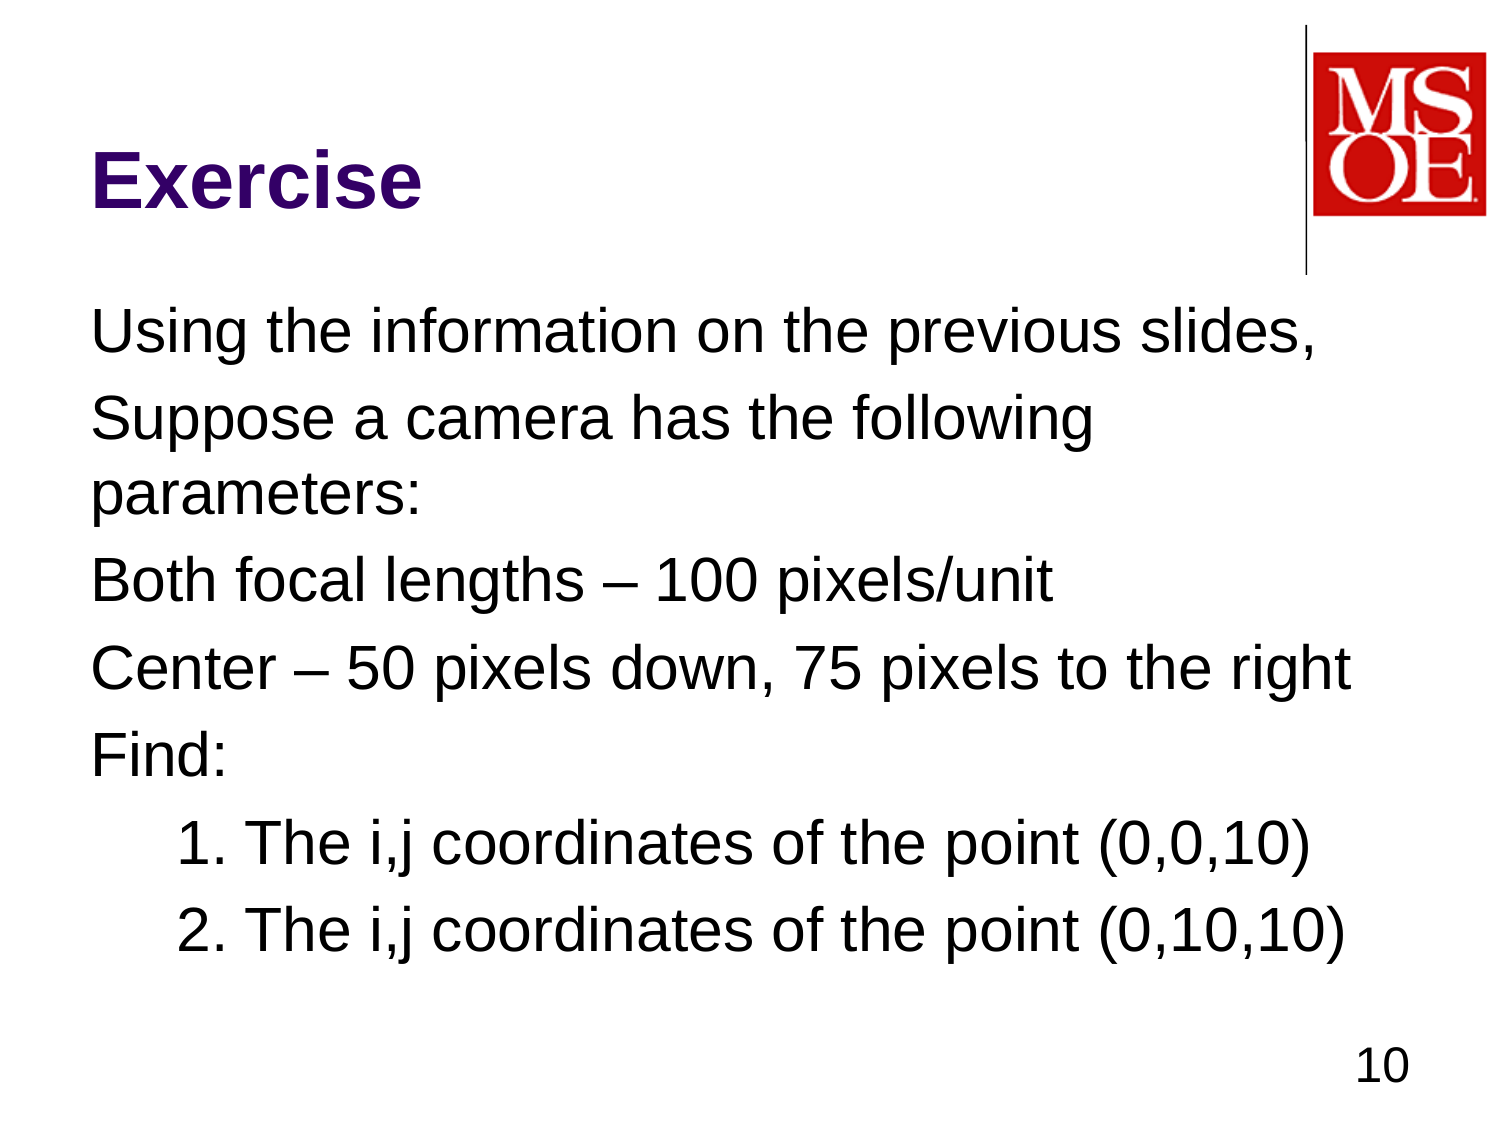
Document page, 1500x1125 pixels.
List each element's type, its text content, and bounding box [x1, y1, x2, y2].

title Exercise [75, 20, 1313, 233]
slide_number 10 [1074, 1024, 1426, 1101]
picture [1313, 37, 1488, 232]
list Using the information on the previous slides, Suppose a camera has the following parameters: Both focal lengths – 100 pixels/unit Center – 50 pixels down, 75 pixels to the right Find: 1. The i,j coordinates of the point (0,0,10) 2. The i,j coordinates of the point (0,10,10) [75, 282, 1425, 1006]
